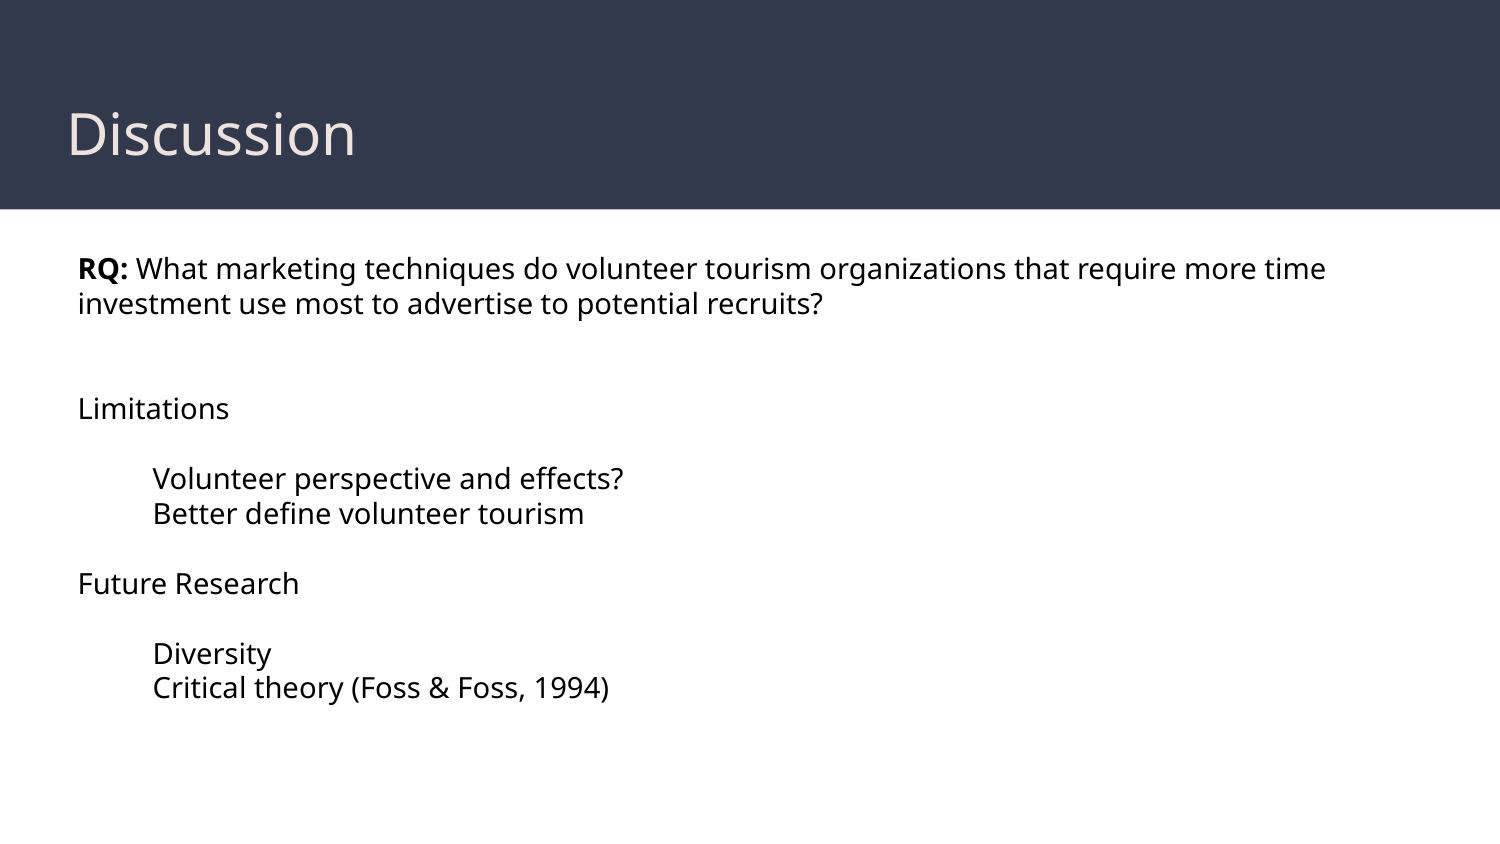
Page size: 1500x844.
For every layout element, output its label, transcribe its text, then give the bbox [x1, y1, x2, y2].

text_box RQ: What marketing techniques do volunteer tourism organizations that require more time investment use most to advertise to potential recruits? Limitations Volunteer perspective and effects? Better define volunteer tourism Future Research Diversity Critical theory (Foss & Foss, 1994) [62, 235, 1457, 804]
title Discussion [51, 82, 1449, 185]
